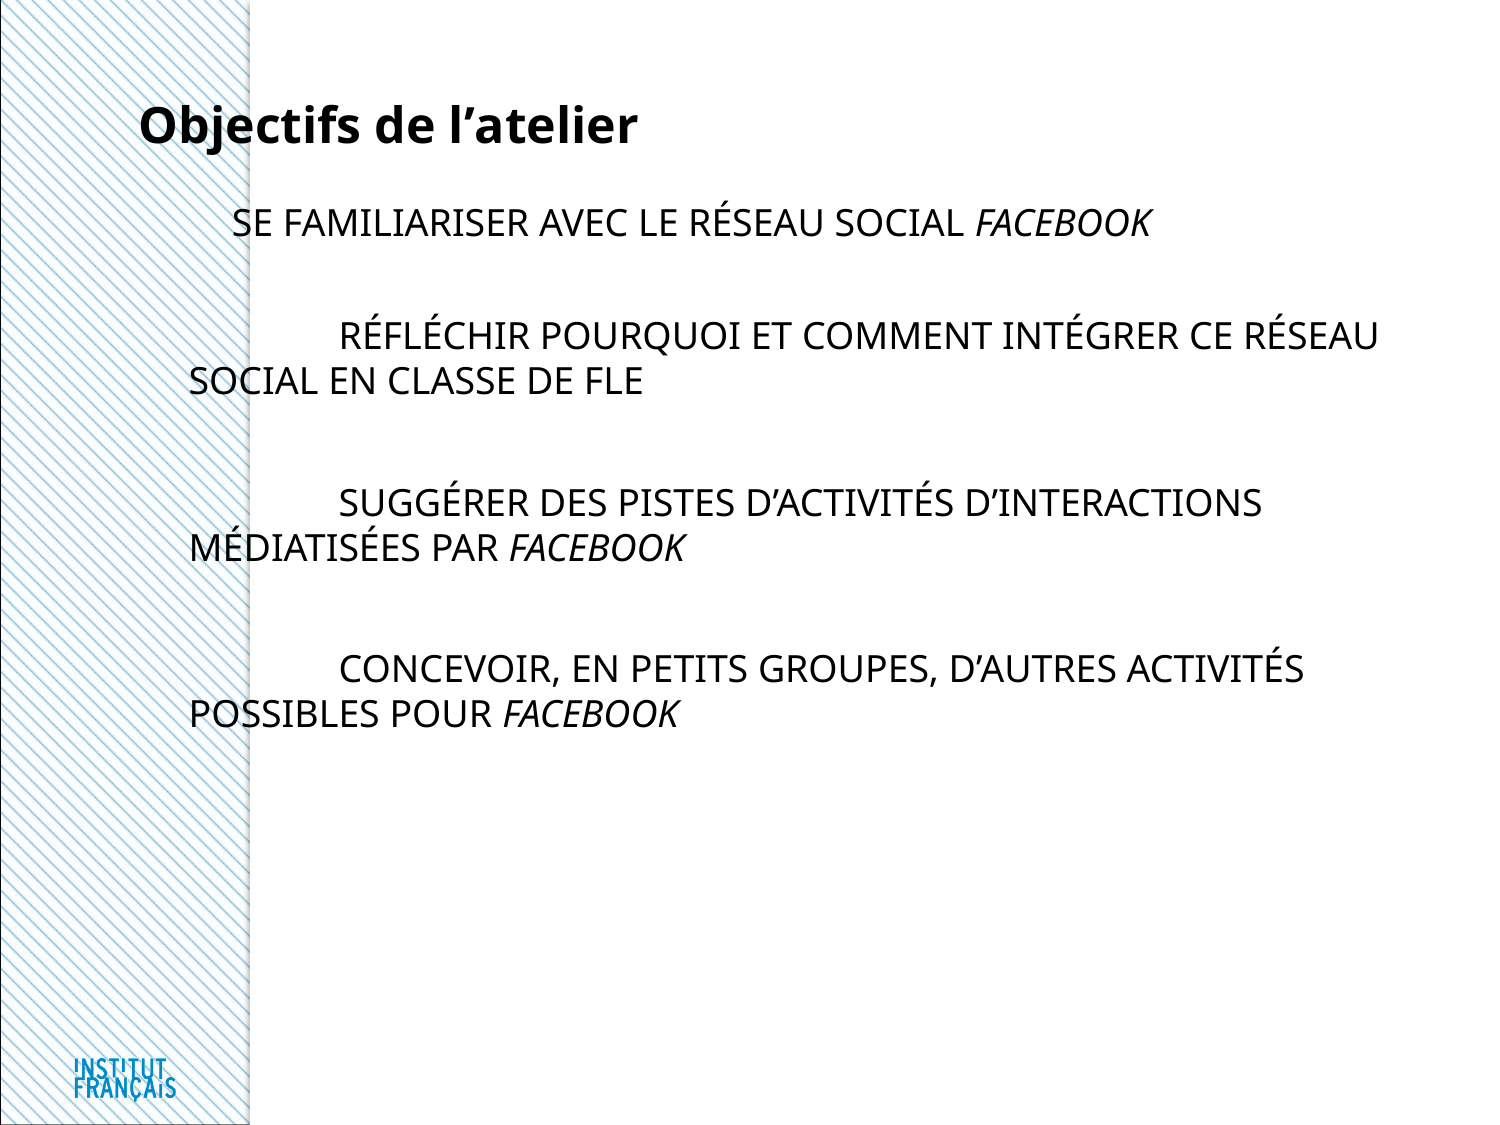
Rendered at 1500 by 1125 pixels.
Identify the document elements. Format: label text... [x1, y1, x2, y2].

picture [0, 0, 249, 1125]
list Se familiariser avec le réseau social Facebook Réfléchir pourquoi et comment intégrer ce réseau social en classe de FLE Suggérer des pistes d’activités d’interactions médiatisées par Facebook Concevoir, en petits groupes, d’autres activités possibles pour Facebook [171, 184, 1474, 1035]
title Objectifs de l’atelier [123, 45, 1474, 161]
